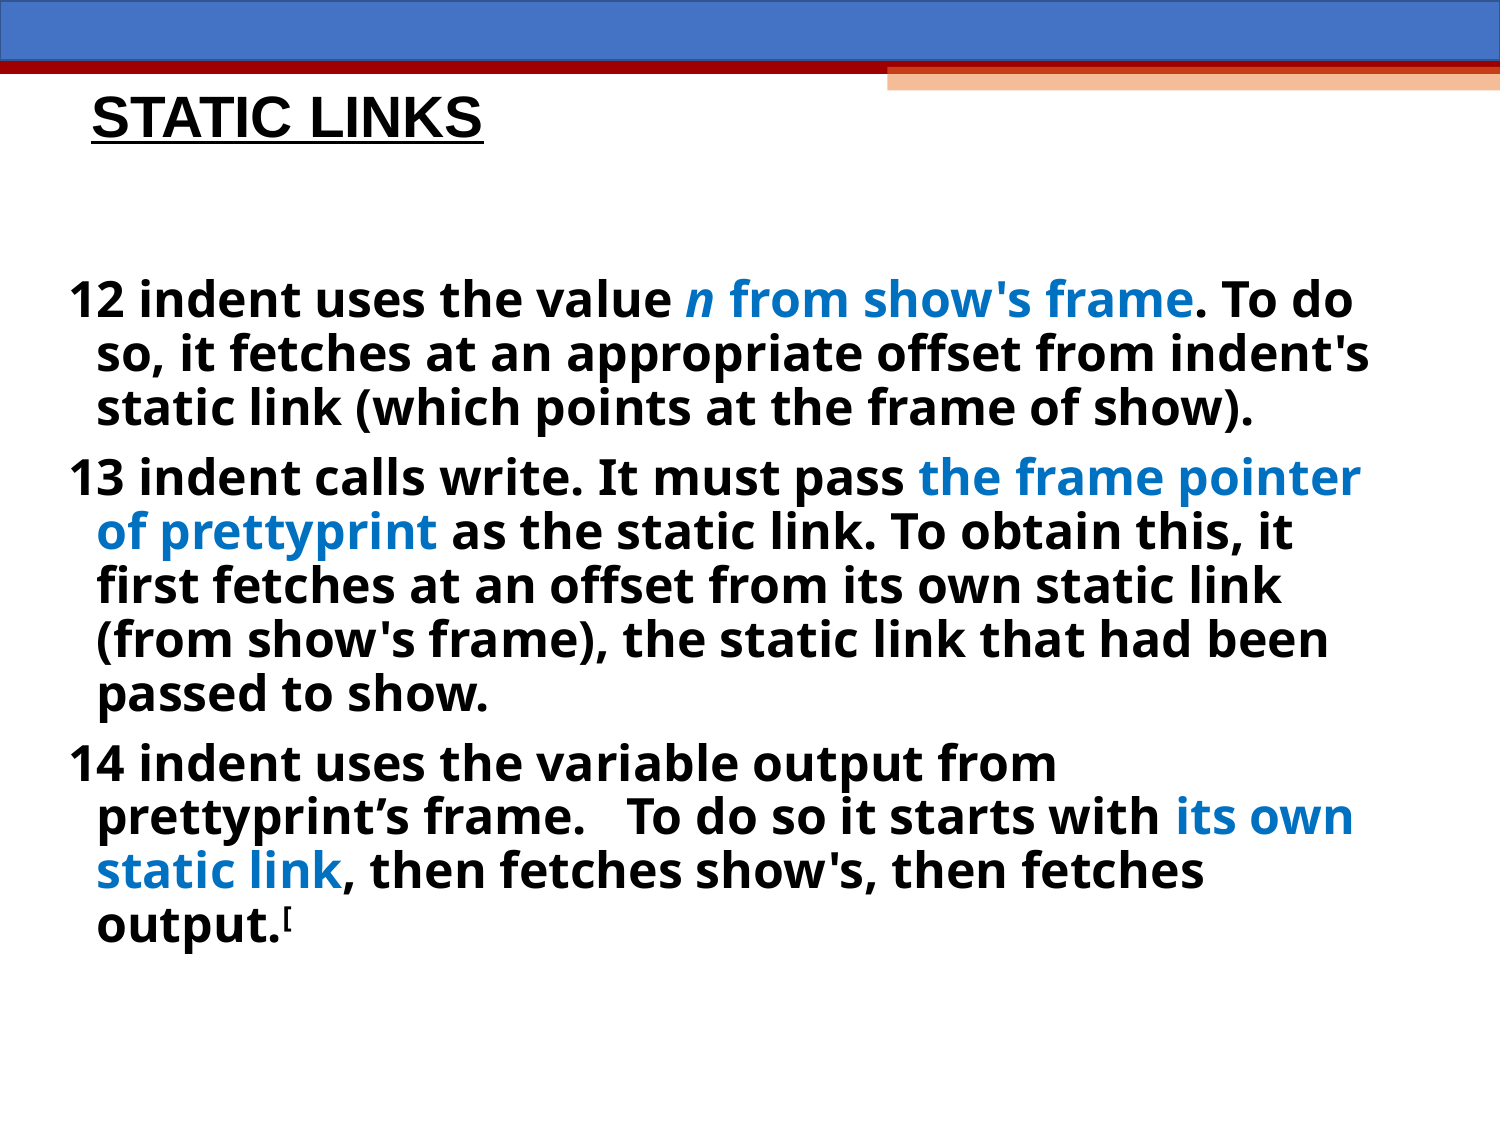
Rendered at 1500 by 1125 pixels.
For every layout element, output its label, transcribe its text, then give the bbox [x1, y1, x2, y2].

title STATIC LINKS [76, 49, 1427, 189]
list 12 indent uses the value n from show's frame. To do so, it fetches at an appropriate offset from indent's static link (which points at the frame of show). 13 indent calls write. It must pass the frame pointer of prettyprint as the static link. To obtain this, it first fetches at an offset from its own static link (from show's frame), the static link that had been passed to show. 14 indent uses the variable output from prettyprint’s frame. To do so it starts with its own static link, then fetches show's, then fetches output.[ [53, 267, 1392, 907]
